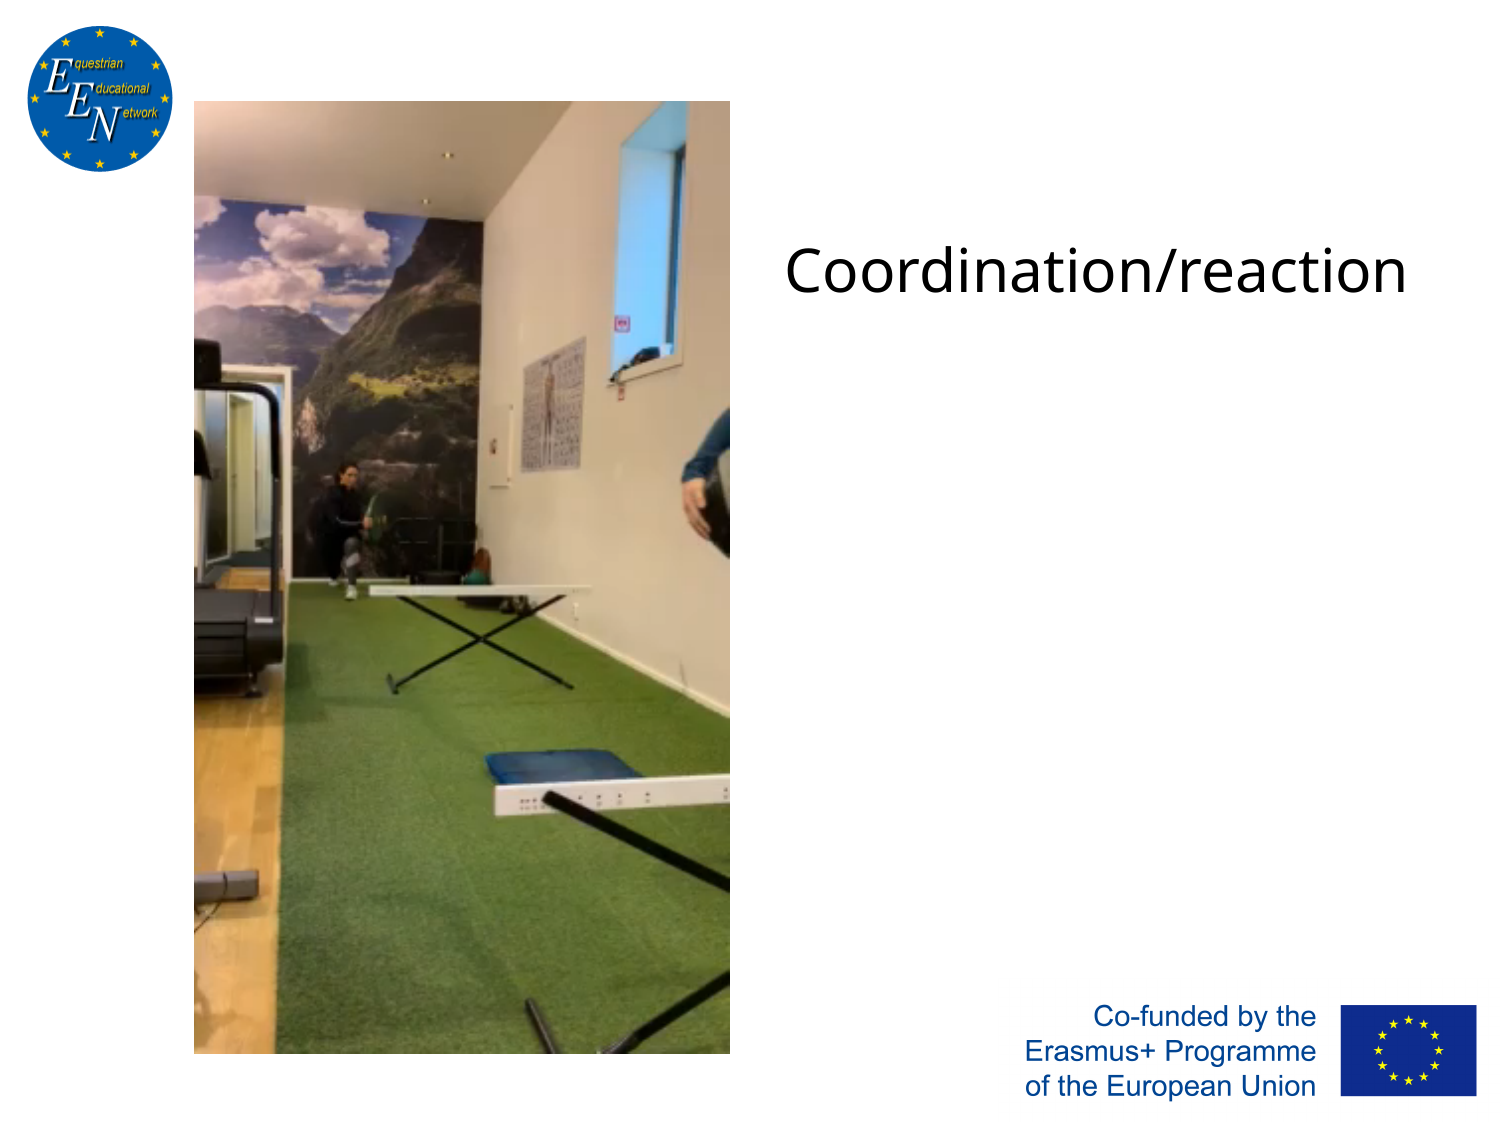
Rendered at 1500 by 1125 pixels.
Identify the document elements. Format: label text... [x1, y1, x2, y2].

picture [0, 24, 730, 1054]
text_box Coordination/reaction [770, 207, 1459, 338]
picture [998, 978, 1500, 1122]
